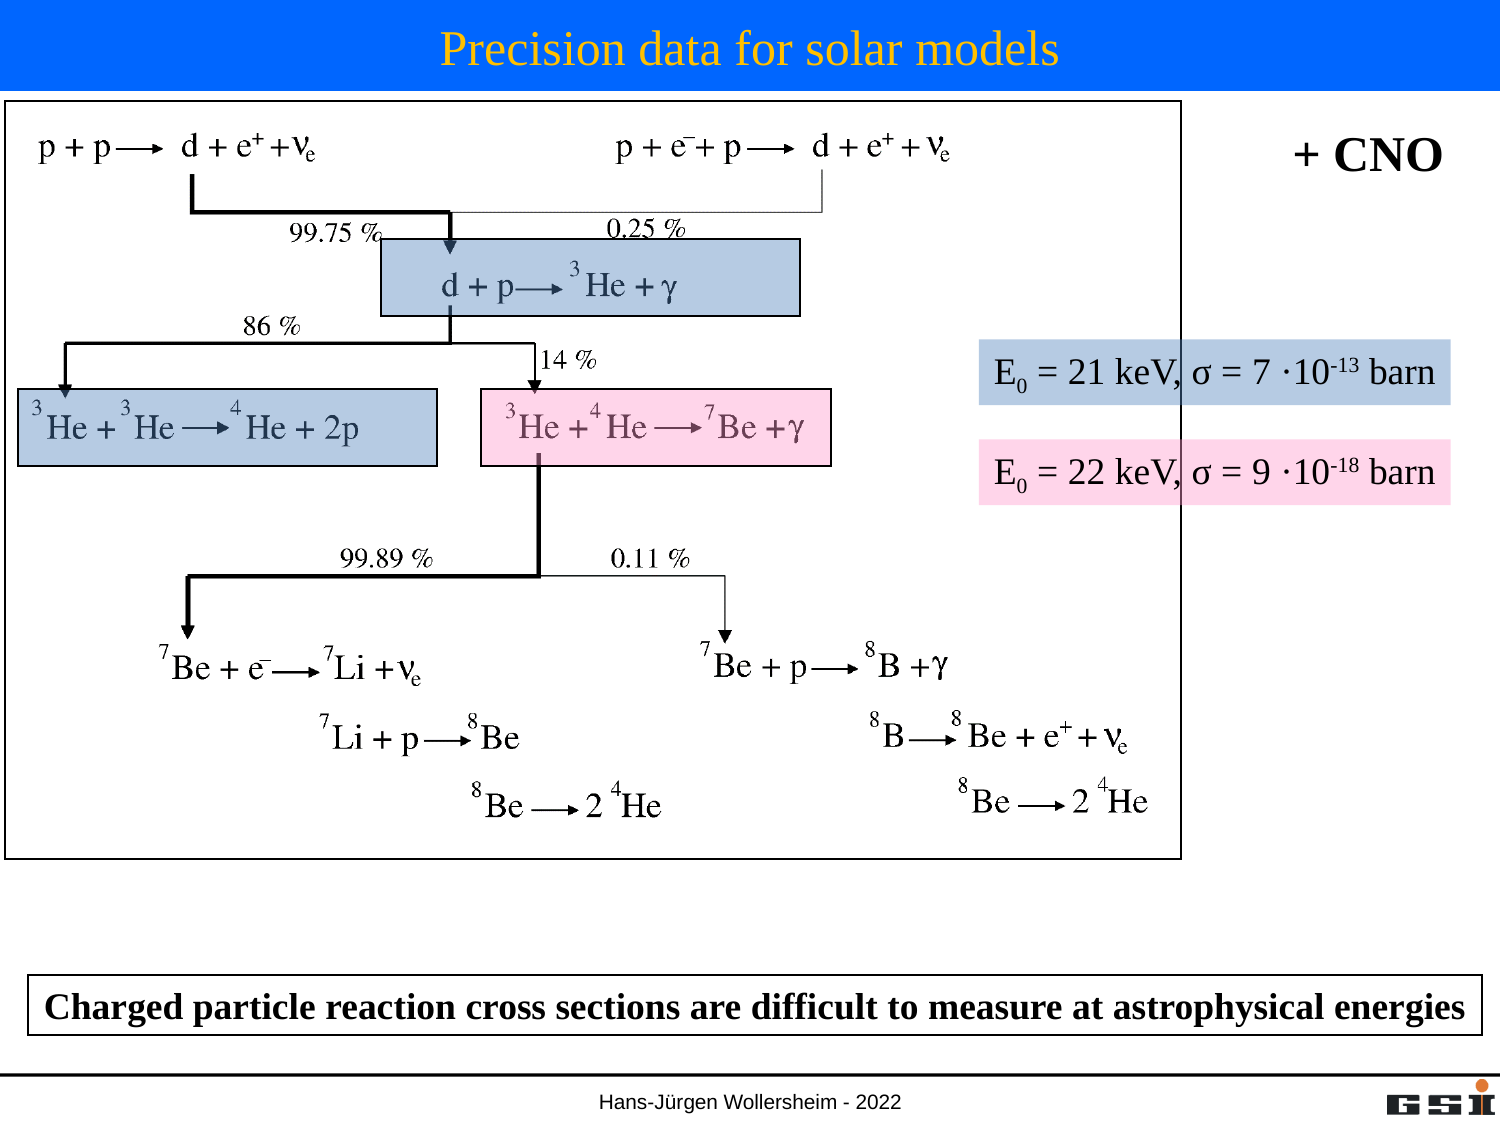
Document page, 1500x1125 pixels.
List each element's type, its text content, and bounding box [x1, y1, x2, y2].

text_box E0 = 22 keV, σ = 9 ·10-18 barn [1185, 439, 1451, 506]
picture [1387, 1079, 1495, 1115]
title Precision data for solar models [0, 0, 1500, 91]
text_box Charged particle reaction cross sections are difficult to measure at astrophysical energies [28, 974, 1483, 1035]
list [5, 101, 1181, 859]
text_box + CNO [1193, 114, 1500, 189]
text_box E0 = 21 keV, σ = 7 ·10-13 barn [1185, 339, 1451, 406]
